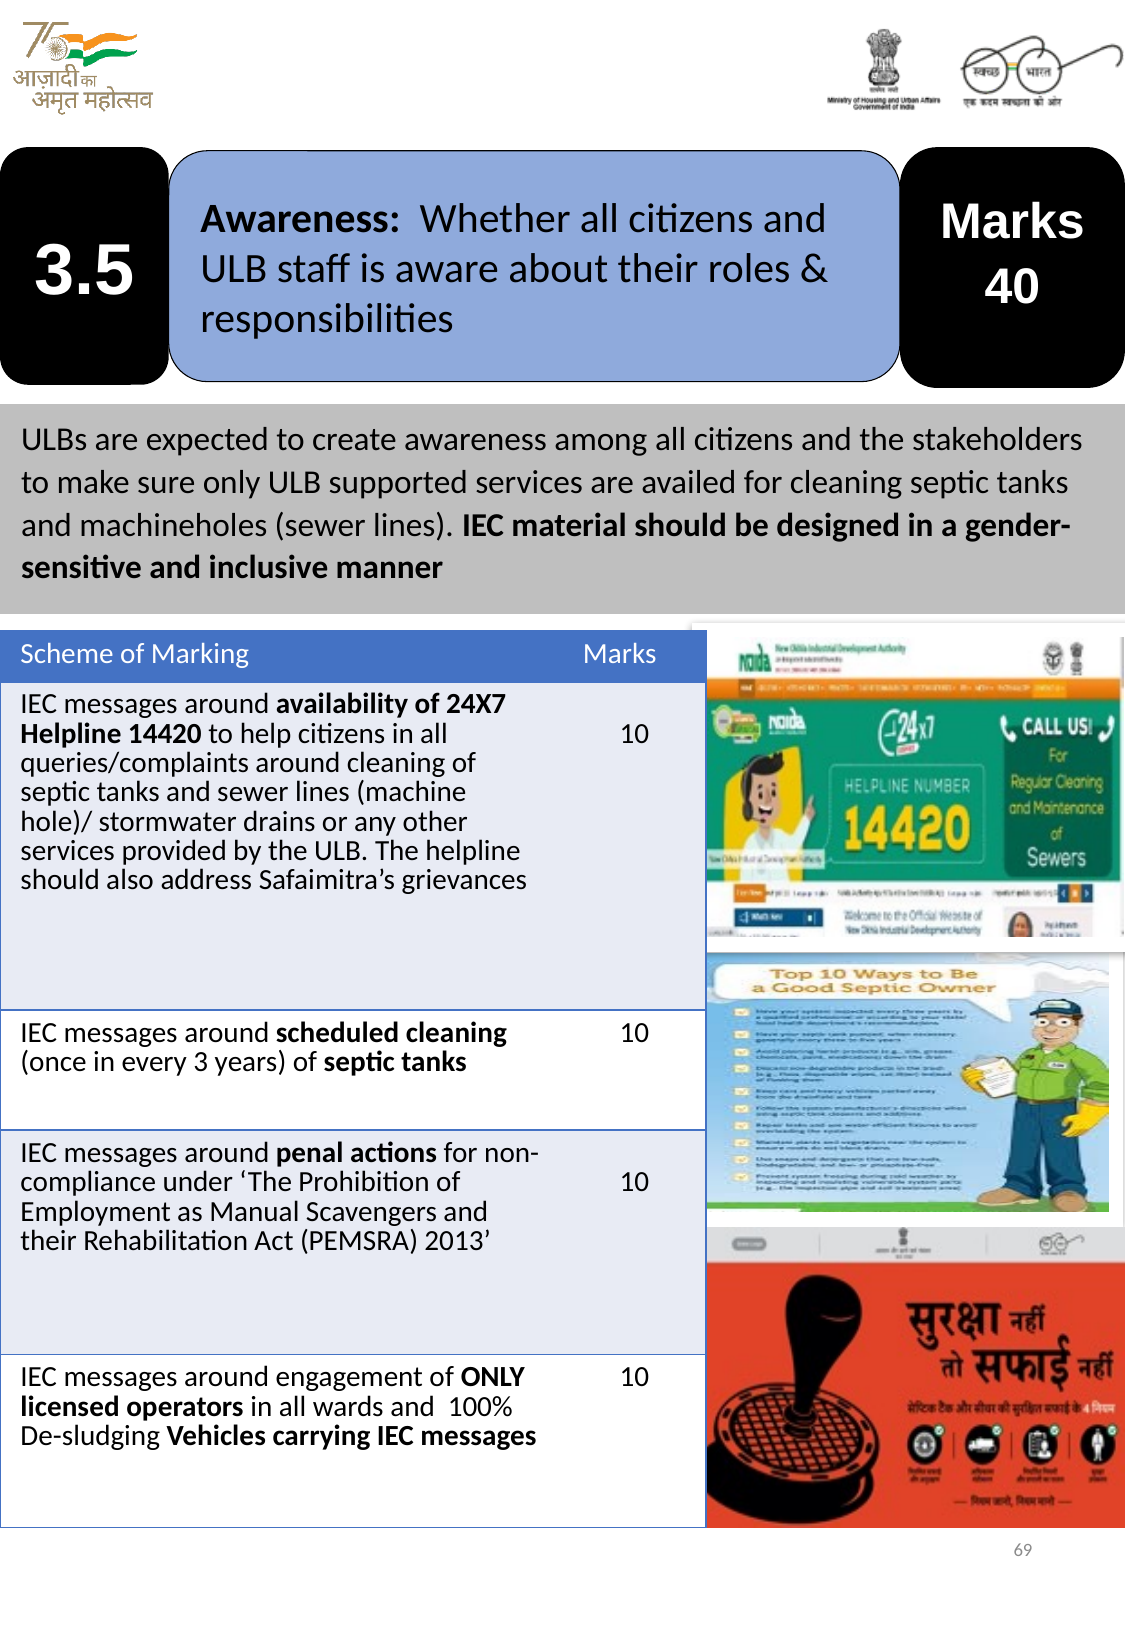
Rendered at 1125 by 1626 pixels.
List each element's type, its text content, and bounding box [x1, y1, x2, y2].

table_cell 10 [563, 1011, 691, 1129]
table_cell IEC messages around engagement of ONLY licensed operators in all wards and 100% De-sludging Vehicles carrying IEC messages [1, 1355, 563, 1527]
table_cell 10 [563, 1355, 691, 1527]
slide_number 69 [794, 1528, 1048, 1593]
table_cell IEC messages around availability of 24X7 Helpline 14420 to help citizens in all queries/complaints around cleaning of septic tanks and sewer lines (machine hole)/ stormwater drains or any other services provided by the ULB. The helpline should also address Safaimitra’s grievances [1, 683, 563, 1009]
picture [815, 12, 951, 118]
table_cell 10 [563, 1131, 691, 1354]
table_cell 10 [563, 683, 691, 1009]
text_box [691, 637, 1125, 1528]
picture [956, 25, 1125, 115]
text_box Awareness: Whether all citizens and ULB staff is aware about their roles & responsibilities [168, 150, 899, 383]
text_box Marks 40 [899, 146, 1125, 389]
text_box 3.5 [0, 146, 170, 386]
table_header Scheme of Marking [1, 632, 563, 681]
table_cell IEC messages around penal actions for non-compliance under ‘The Prohibition of Employment as Manual Scavengers and their Rehabilitation Act (PEMSRA) 2013’ [1, 1131, 563, 1354]
text_box ULBs are expected to create awareness among all citizens and the stakeholders to make sure only ULB supported services are availed for cleaning septic tanks and machineholes (sewer lines). IEC material should be designed in a gender-sensitive and inclusive manner [0, 404, 1125, 614]
table_cell IEC messages around scheduled cleaning (once in every 3 years) of septic tanks [1, 1011, 563, 1129]
picture [11, 20, 165, 116]
table_header Marks [563, 632, 705, 681]
